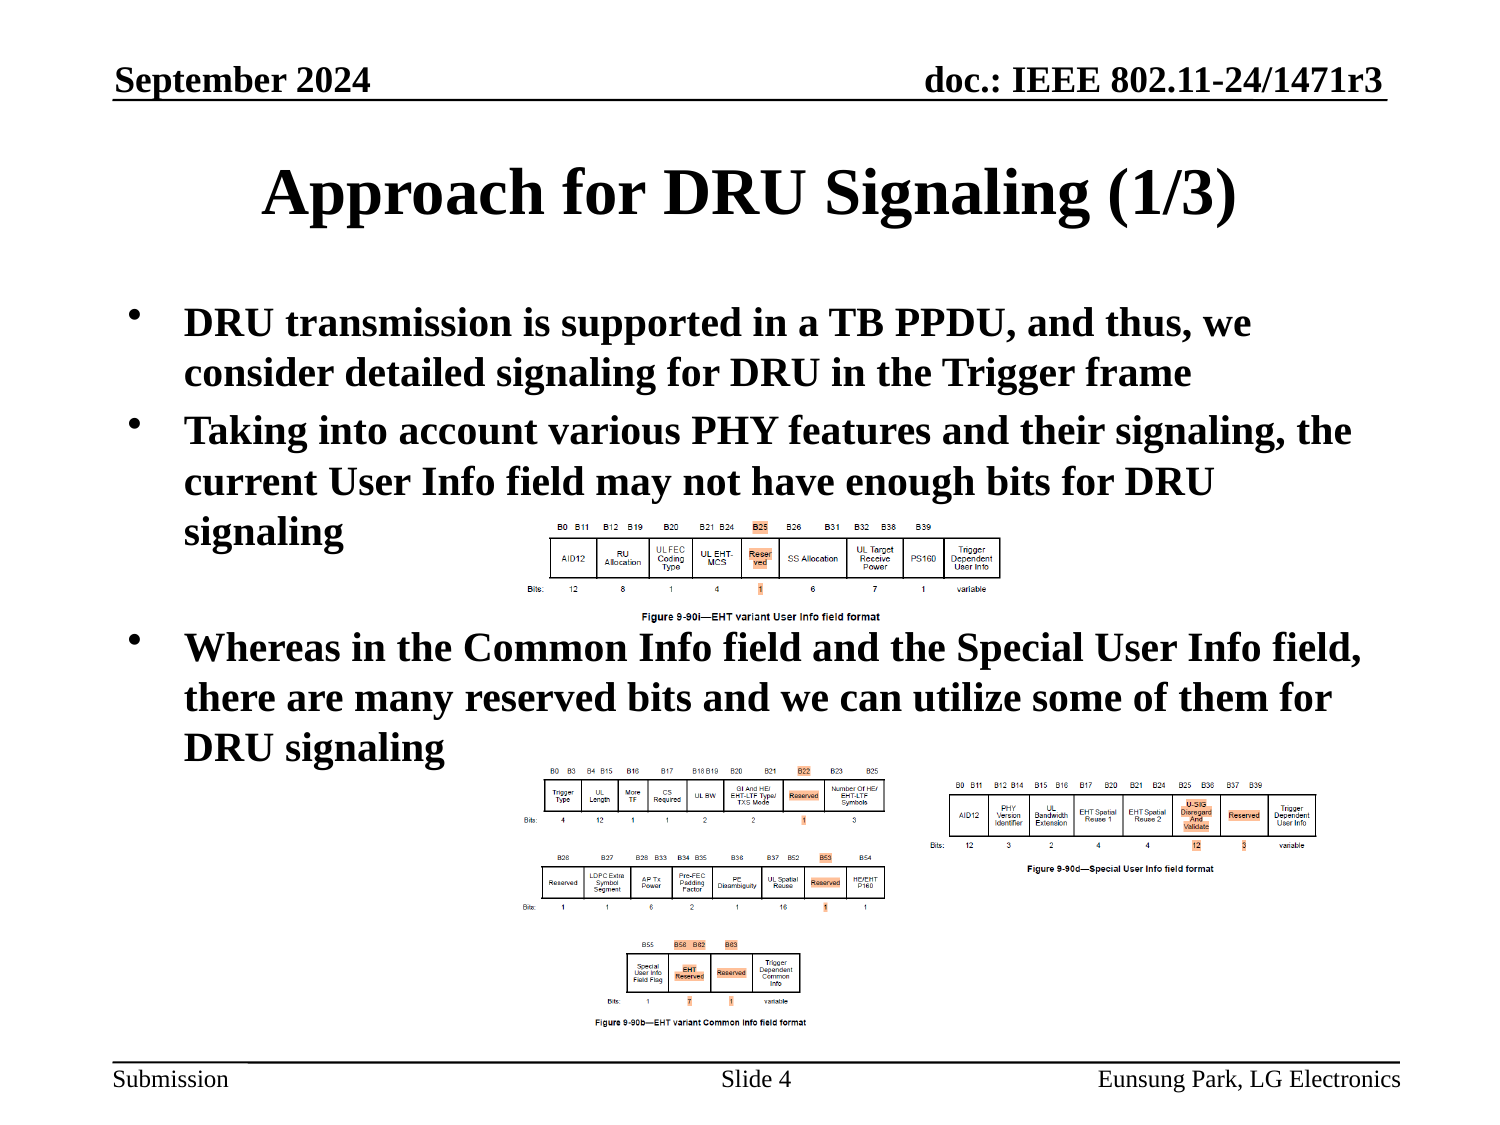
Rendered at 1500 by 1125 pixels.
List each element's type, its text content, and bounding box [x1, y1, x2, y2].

picture [924, 774, 1323, 878]
list DRU transmission is supported in a TB PPDU, and thus, we consider detailed signaling for DRU in the Trigger frame Taking into account various PHY features and their signaling, the current User Info field may not have enough bits for DRU signaling Whereas in the Common Info field and the Special User Info field, there are many reserved bits and we can utilize some of them for DRU signaling [112, 287, 1388, 1000]
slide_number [114, 54, 374, 101]
footer Eunsung Park, LG Electronics [1038, 1061, 1402, 1093]
picture [516, 759, 889, 1032]
slide_number Slide 4 [712, 1061, 800, 1093]
title Approach for DRU Signaling (1/3) [112, 112, 1388, 263]
picture [524, 510, 1009, 629]
